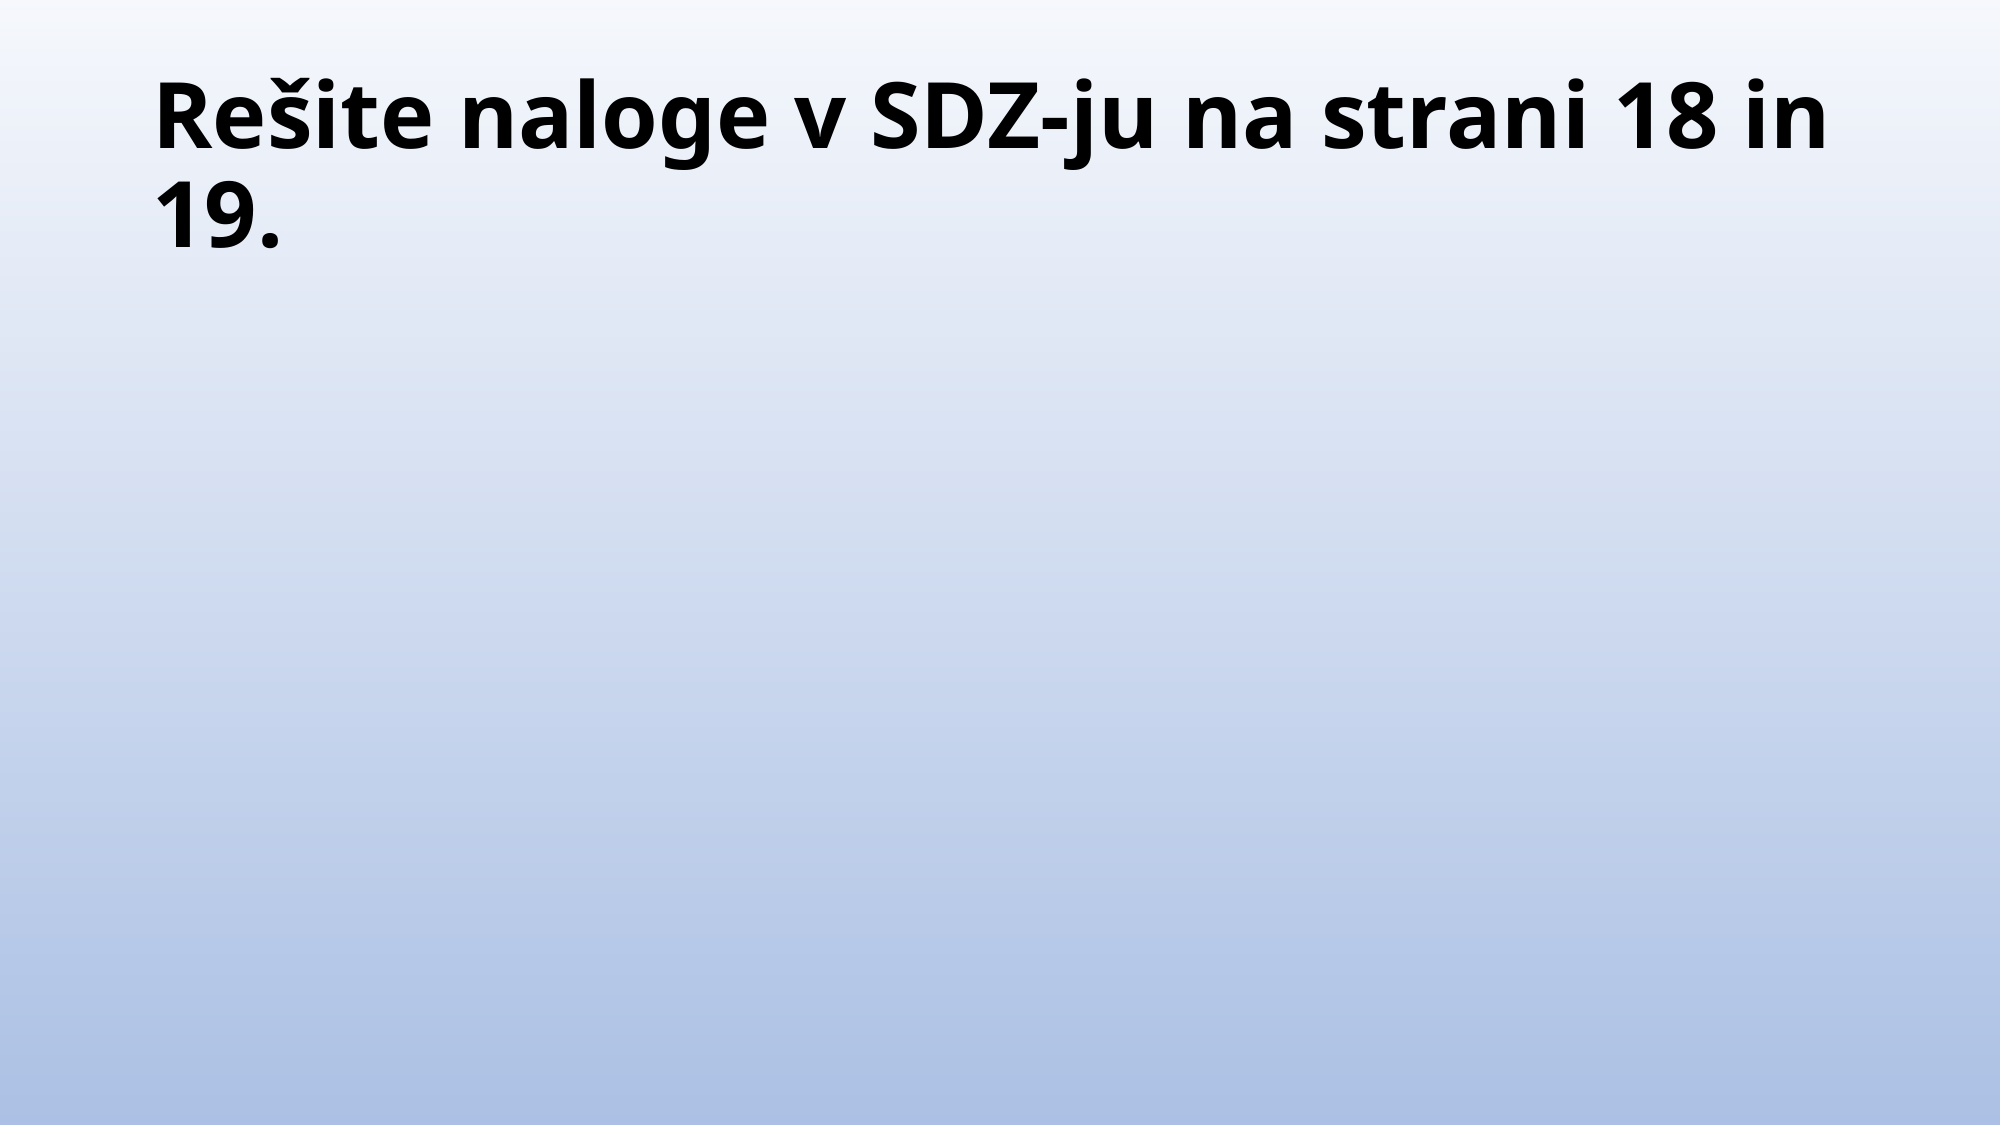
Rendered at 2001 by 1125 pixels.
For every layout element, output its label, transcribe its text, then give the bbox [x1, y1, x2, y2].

title Rešite naloge v SDZ-ju na strani 18 in 19. [137, 59, 1863, 278]
